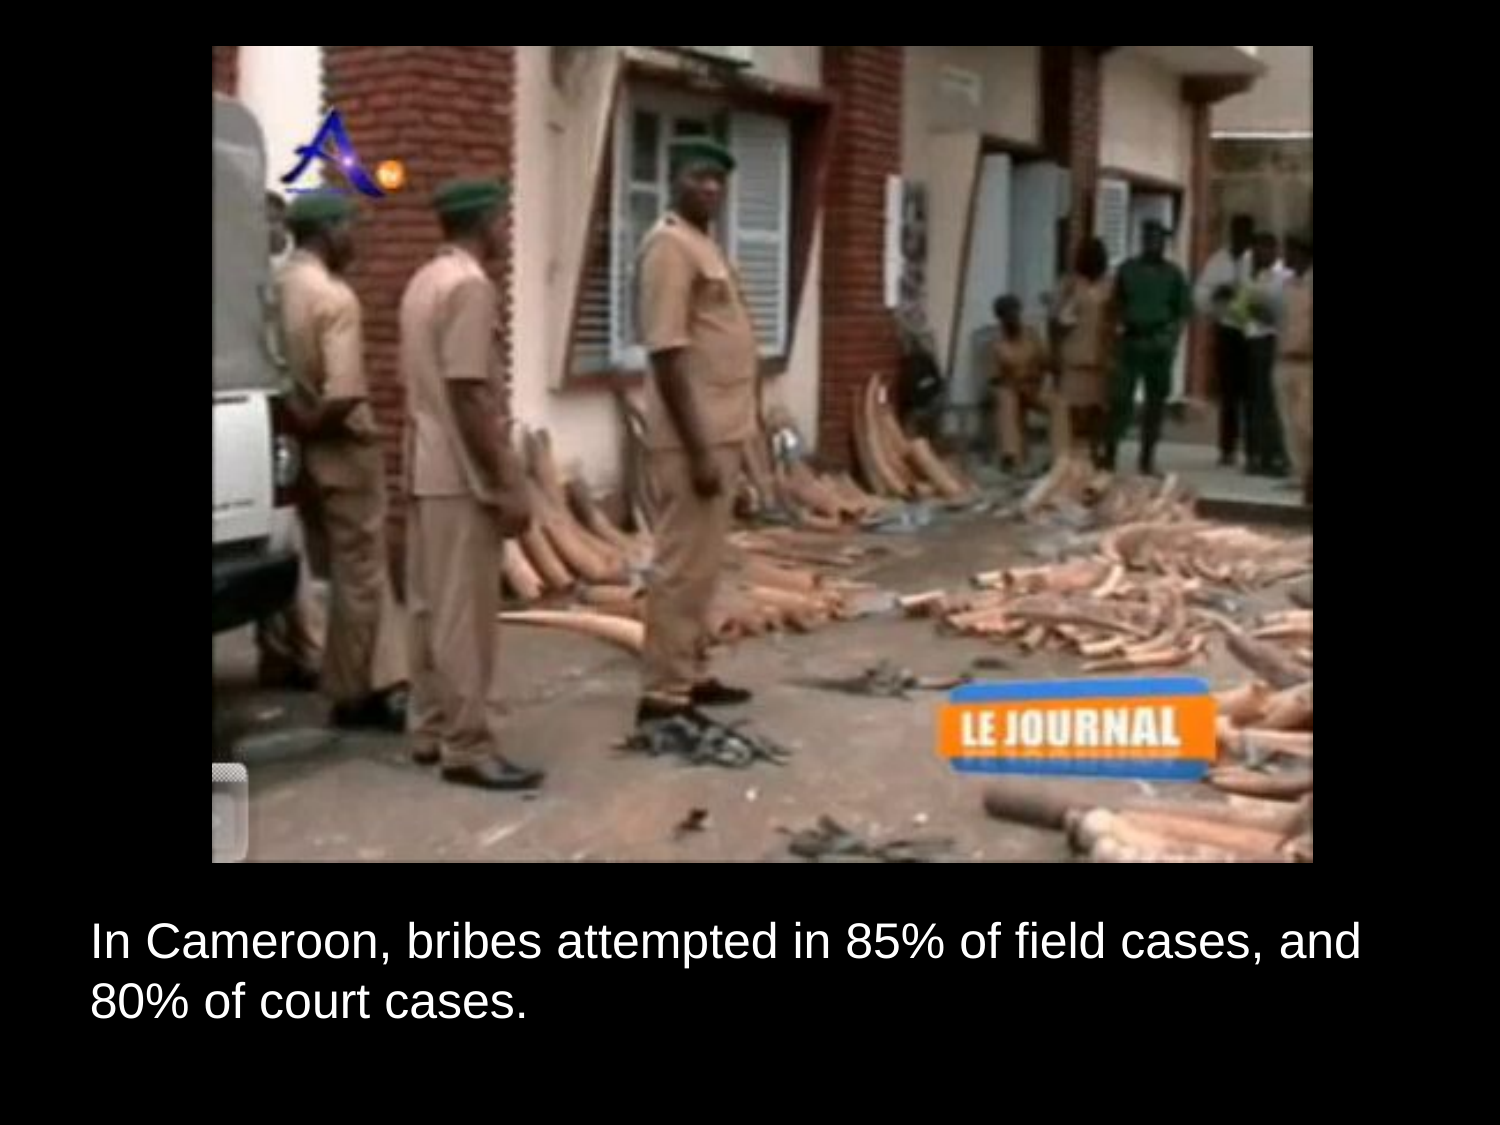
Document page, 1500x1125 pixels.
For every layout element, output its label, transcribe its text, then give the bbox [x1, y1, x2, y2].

text_box In Cameroon, bribes attempted in 85% of field cases, and 80% of court cases. [75, 901, 1475, 1036]
picture [212, 45, 1313, 863]
